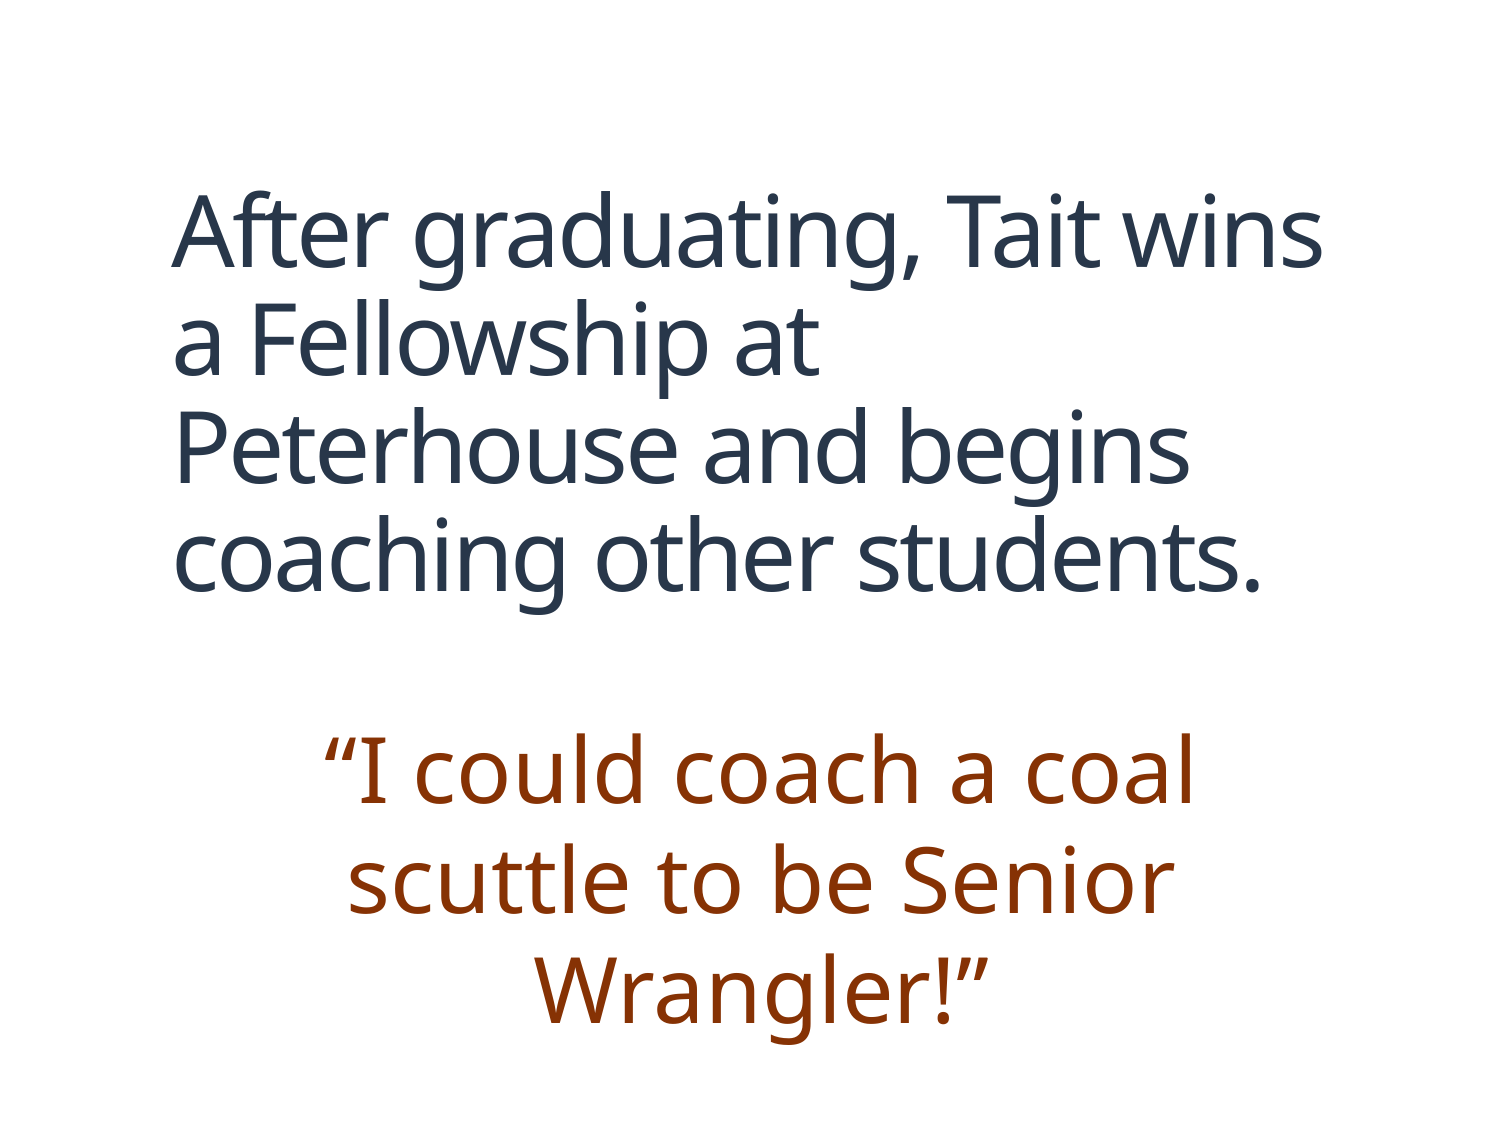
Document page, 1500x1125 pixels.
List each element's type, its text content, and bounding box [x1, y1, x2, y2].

title After graduating, Tait wins a Fellowship at Peterhouse and begins coaching other students. [171, 208, 1327, 587]
text_box “I could coach a coal scuttle to be Senior Wrangler!” [182, 704, 1341, 1049]
